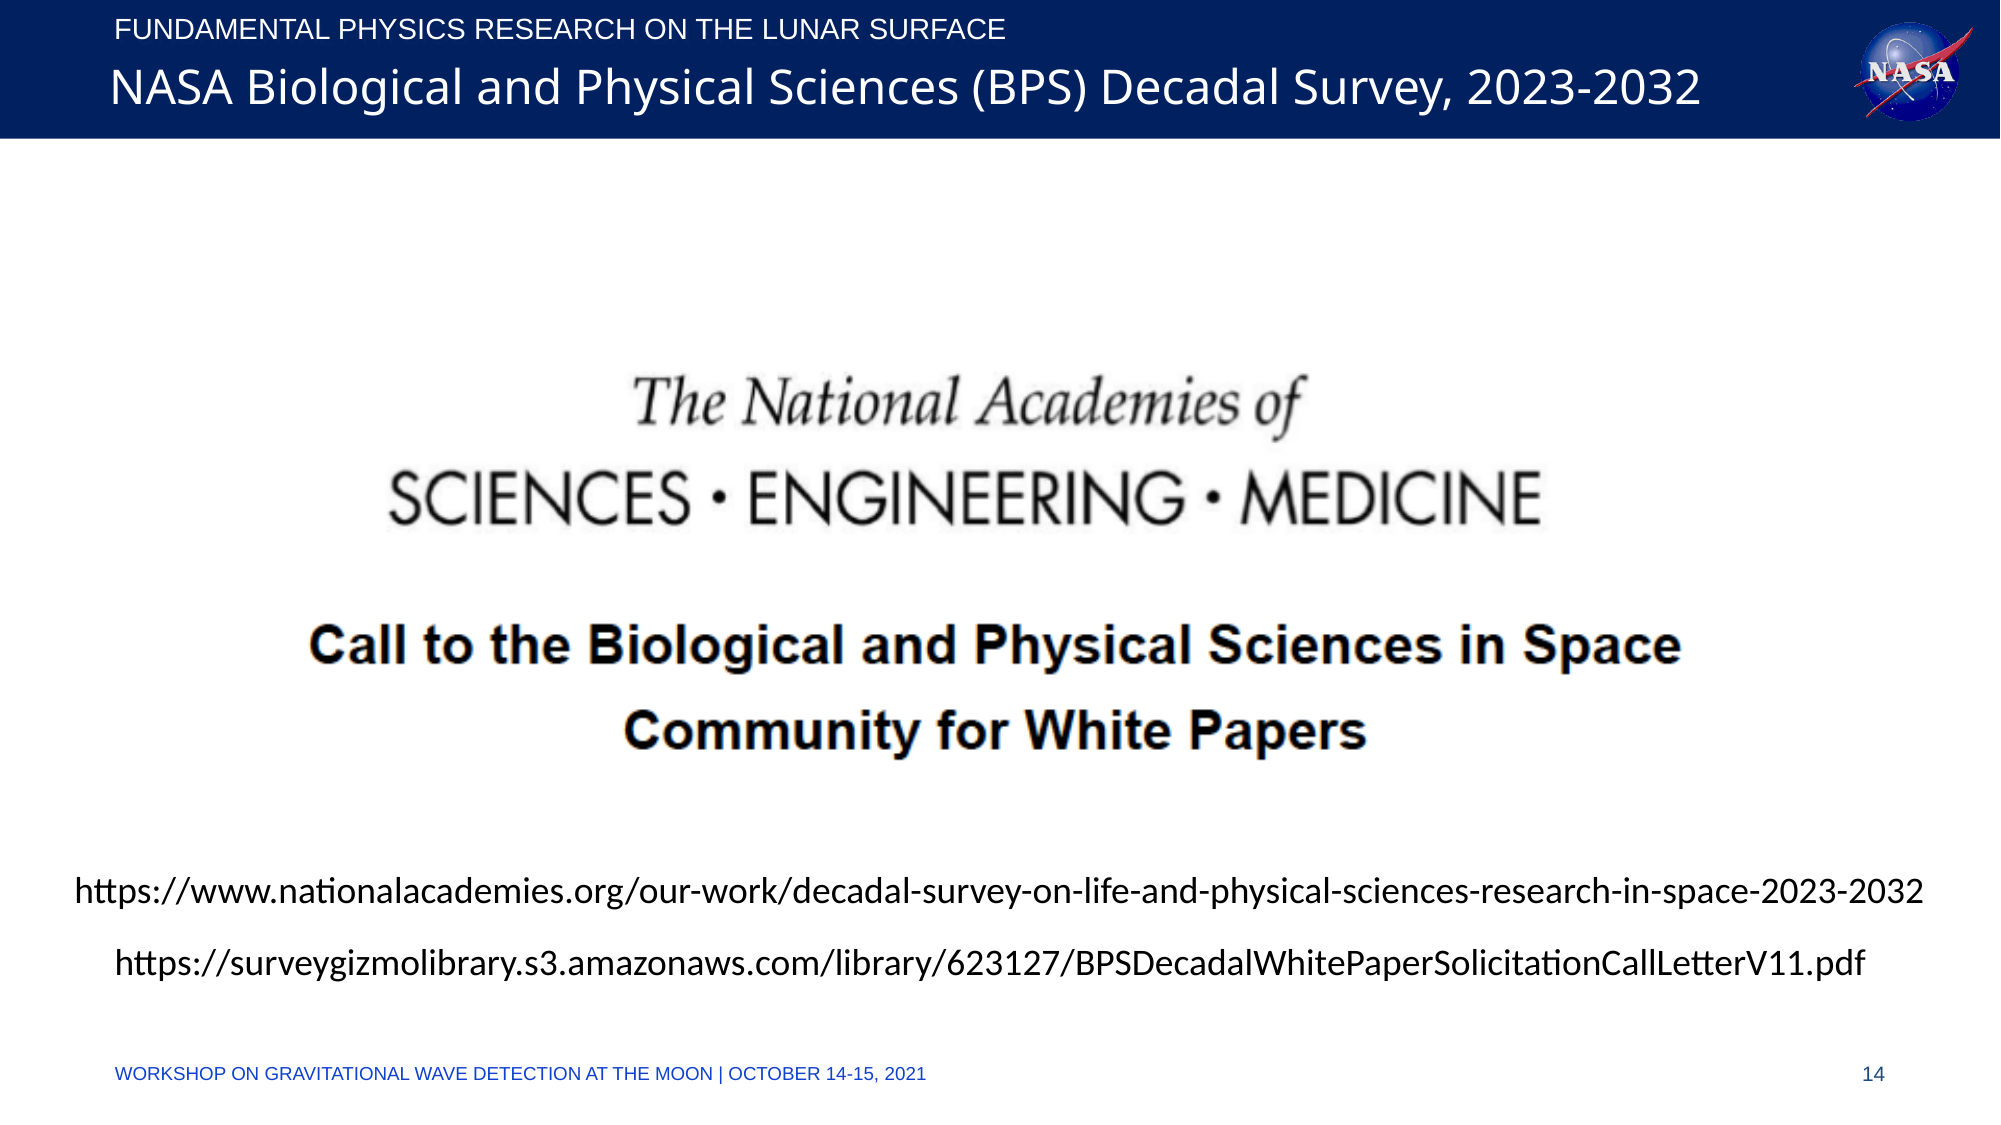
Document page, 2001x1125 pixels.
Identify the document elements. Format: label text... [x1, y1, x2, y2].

slide_number 14 [1433, 1042, 1900, 1103]
picture [231, 347, 1768, 778]
picture [1847, 16, 1974, 127]
text_box https://surveygizmolibrary.s3.amazonaws.com/library/623127/BPSDecadalWhitePaperSolicitationCallLetterV11.pdf [99, 930, 1900, 990]
text_box https://www.nationalacademies.org/our-work/decadal-survey-on-life-and-physical-sciences-research-in-space-2023-2032 [50, 858, 1950, 919]
title NASA Biological and Physical Sciences (BPS) Decadal Survey, 2023-2032 [94, 47, 1846, 124]
footer Workshop on Gravitational wave detection at the moon | October 14-15, 2021 [99, 1042, 1317, 1103]
